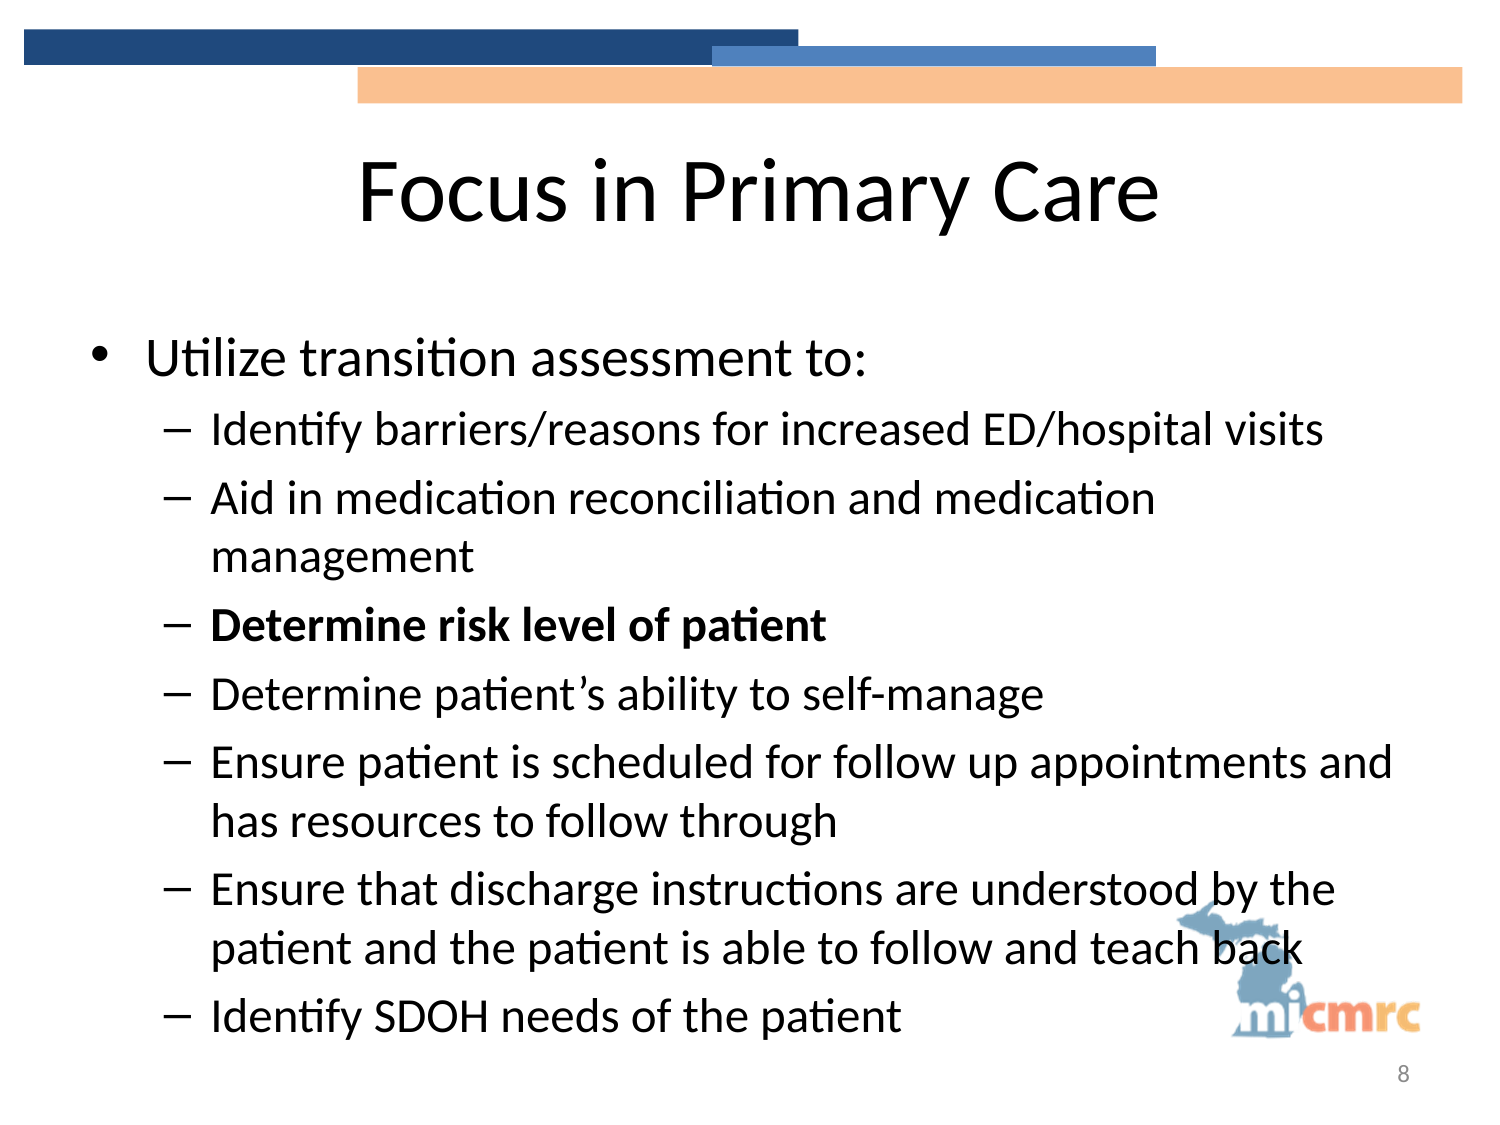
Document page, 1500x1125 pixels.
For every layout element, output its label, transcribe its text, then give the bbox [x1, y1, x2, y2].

title Focus in Primary Care [75, 90, 1425, 279]
slide_number 8 [1074, 1042, 1425, 1103]
list Utilize transition assessment to: Identify barriers/reasons for increased ED/hospital visits Aid in medication reconciliation and medication management Determine risk level of patient Determine patient’s ability to self-manage Ensure patient is scheduled for follow up appointments and has resources to follow through Ensure that discharge instructions are understood by the patient and the patient is able to follow and teach back Identify SDOH needs of the patient [75, 312, 1425, 1055]
